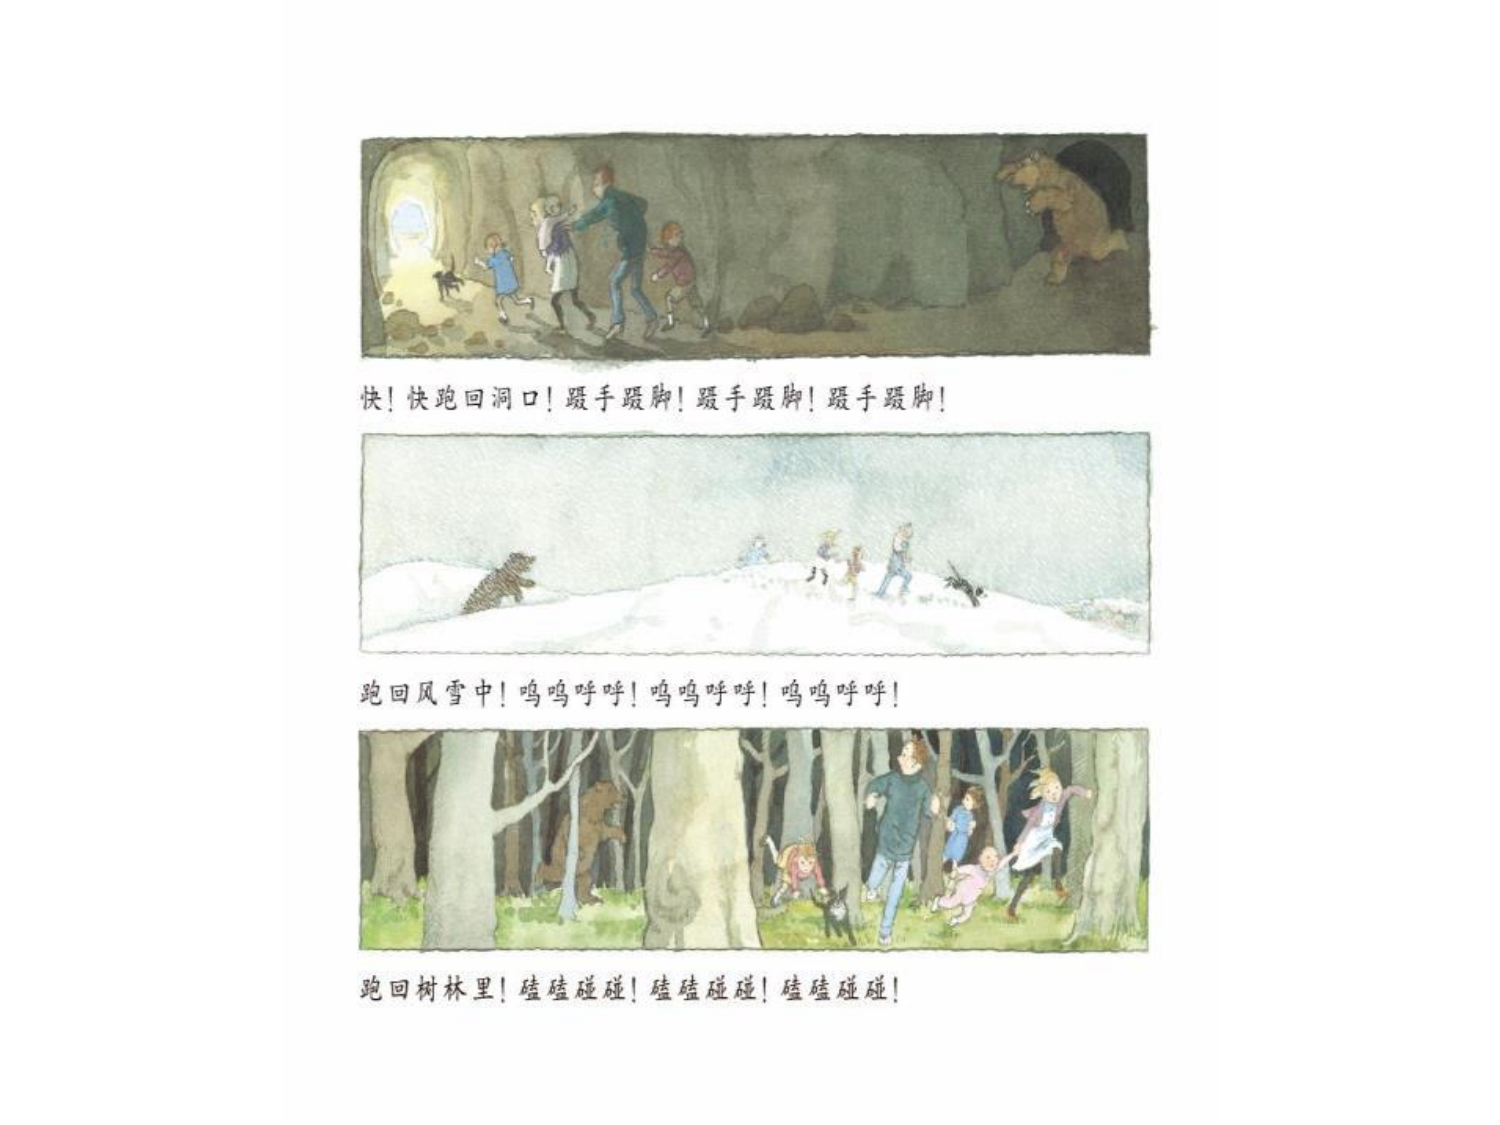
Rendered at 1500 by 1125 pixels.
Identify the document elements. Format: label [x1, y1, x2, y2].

picture [282, 0, 1218, 1125]
